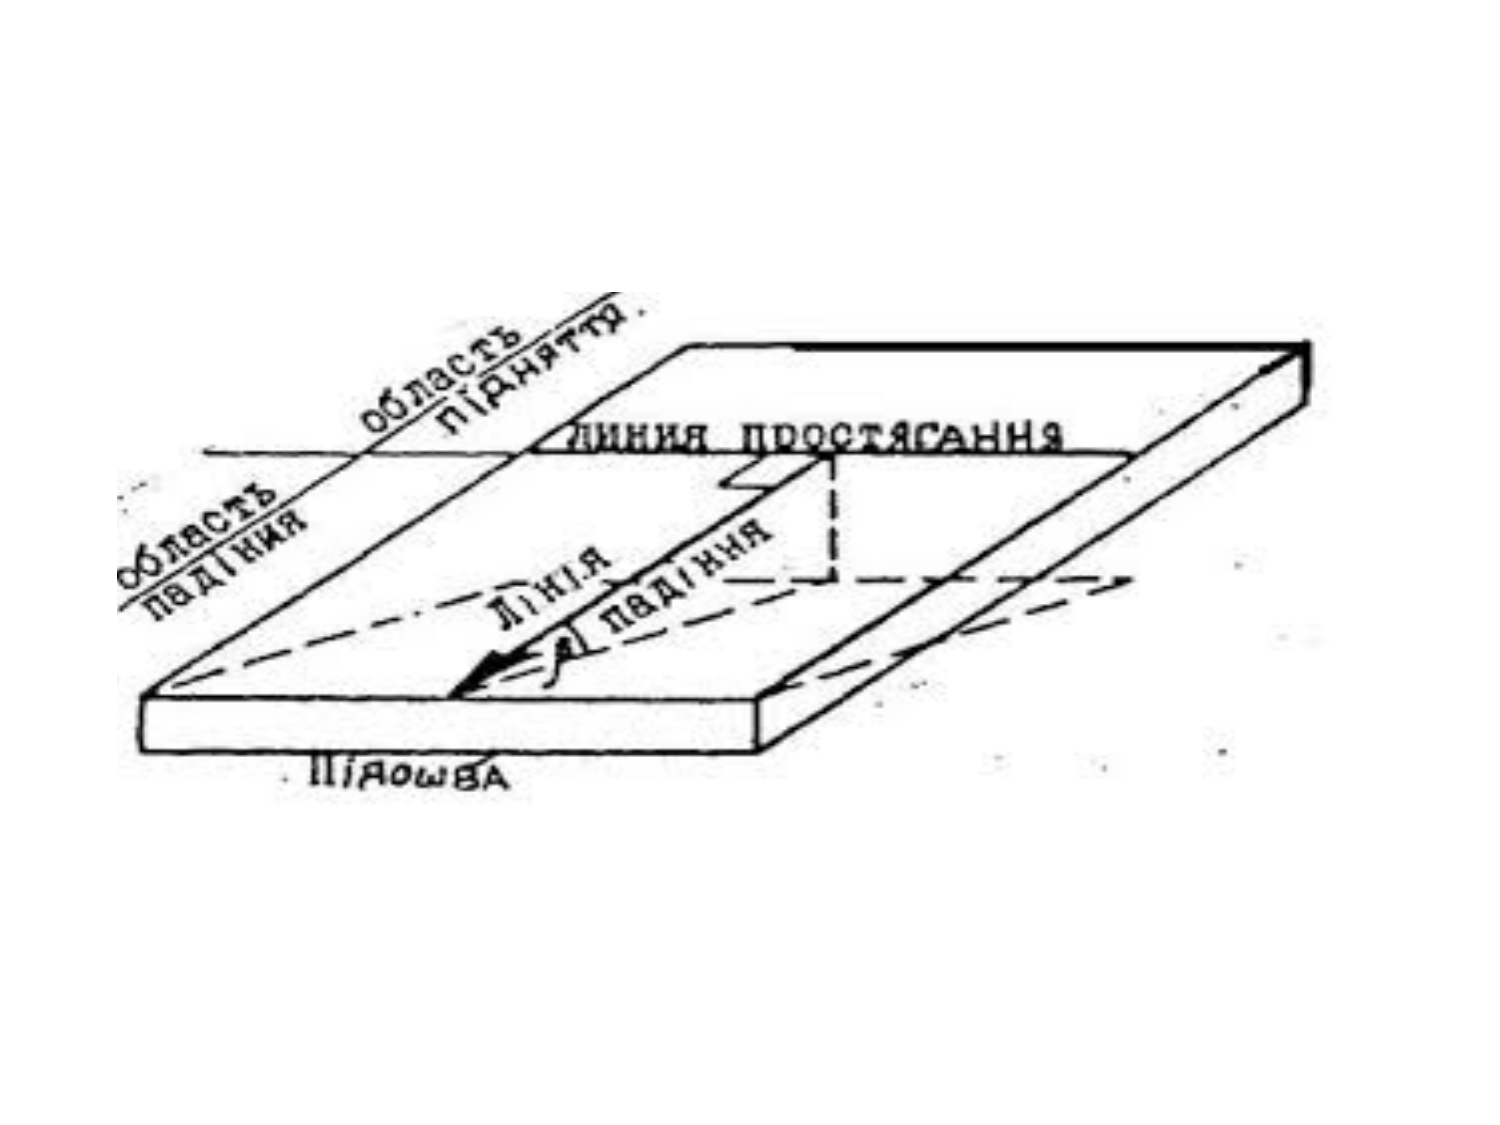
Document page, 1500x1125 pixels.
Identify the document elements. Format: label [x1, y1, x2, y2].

list [116, 292, 1337, 821]
